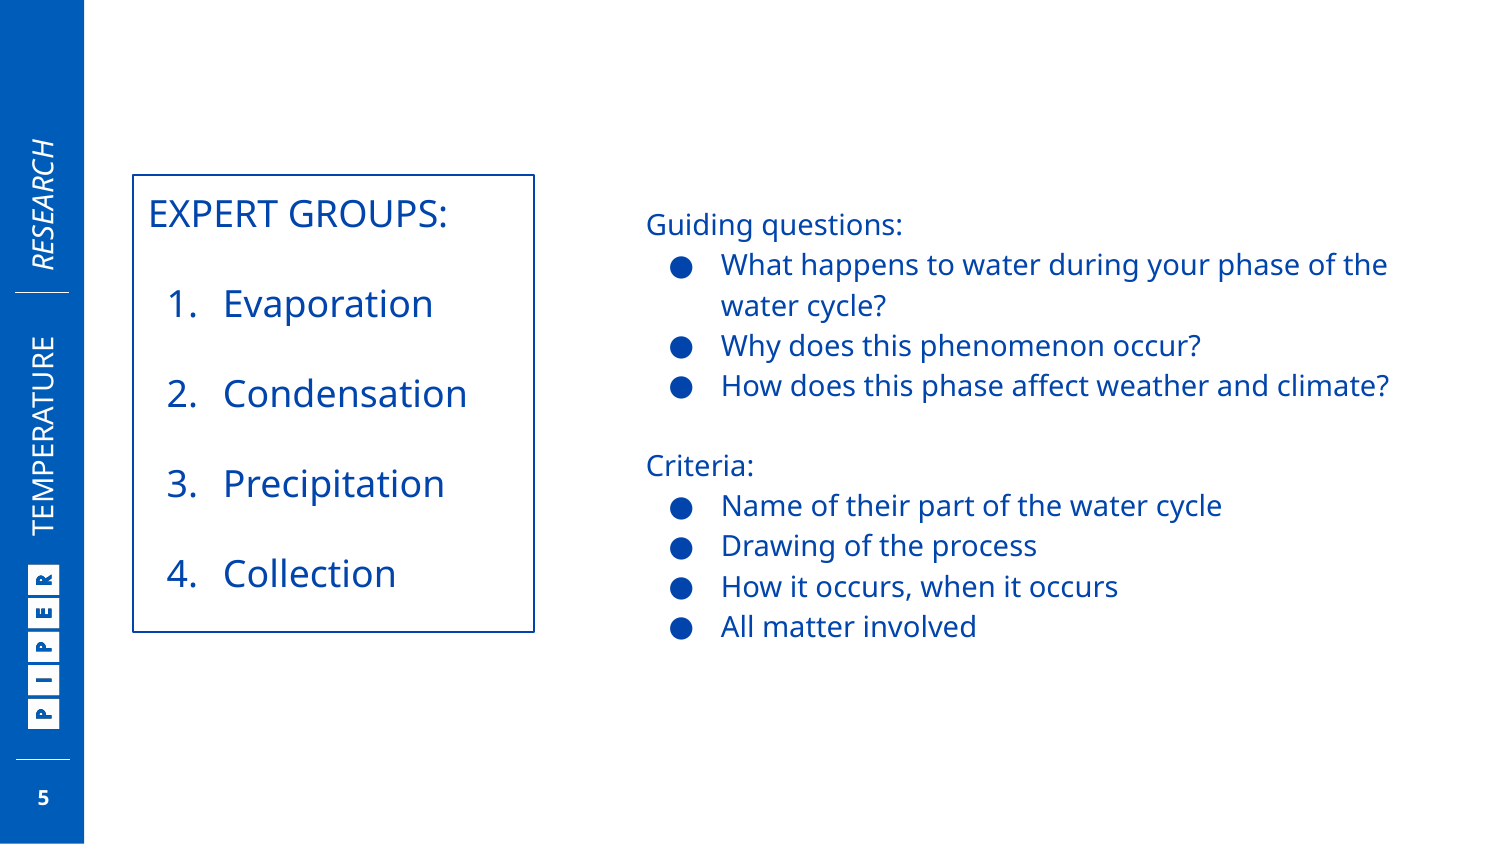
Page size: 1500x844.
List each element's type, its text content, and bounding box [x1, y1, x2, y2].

text_box ‹#› [13, 764, 74, 833]
text_box [0, 676, 85, 844]
text_box [0, 0, 85, 625]
picture [0, 560, 131, 735]
text_box Guiding questions: What happens to water during your phase of the water cycle? Why does this phenomenon occur? How does this phase affect weather and climate? Criteria: Name of their part of the water cycle Drawing of the process How it occurs, when it occurs All matter involved [555, 186, 1444, 658]
text_box RESEARCH [9, 0, 78, 287]
text_box EXPERT GROUPS: Evaporation Condensation Precipitation Collection [132, 174, 534, 632]
text_box TEMPERATURE [9, 292, 78, 552]
